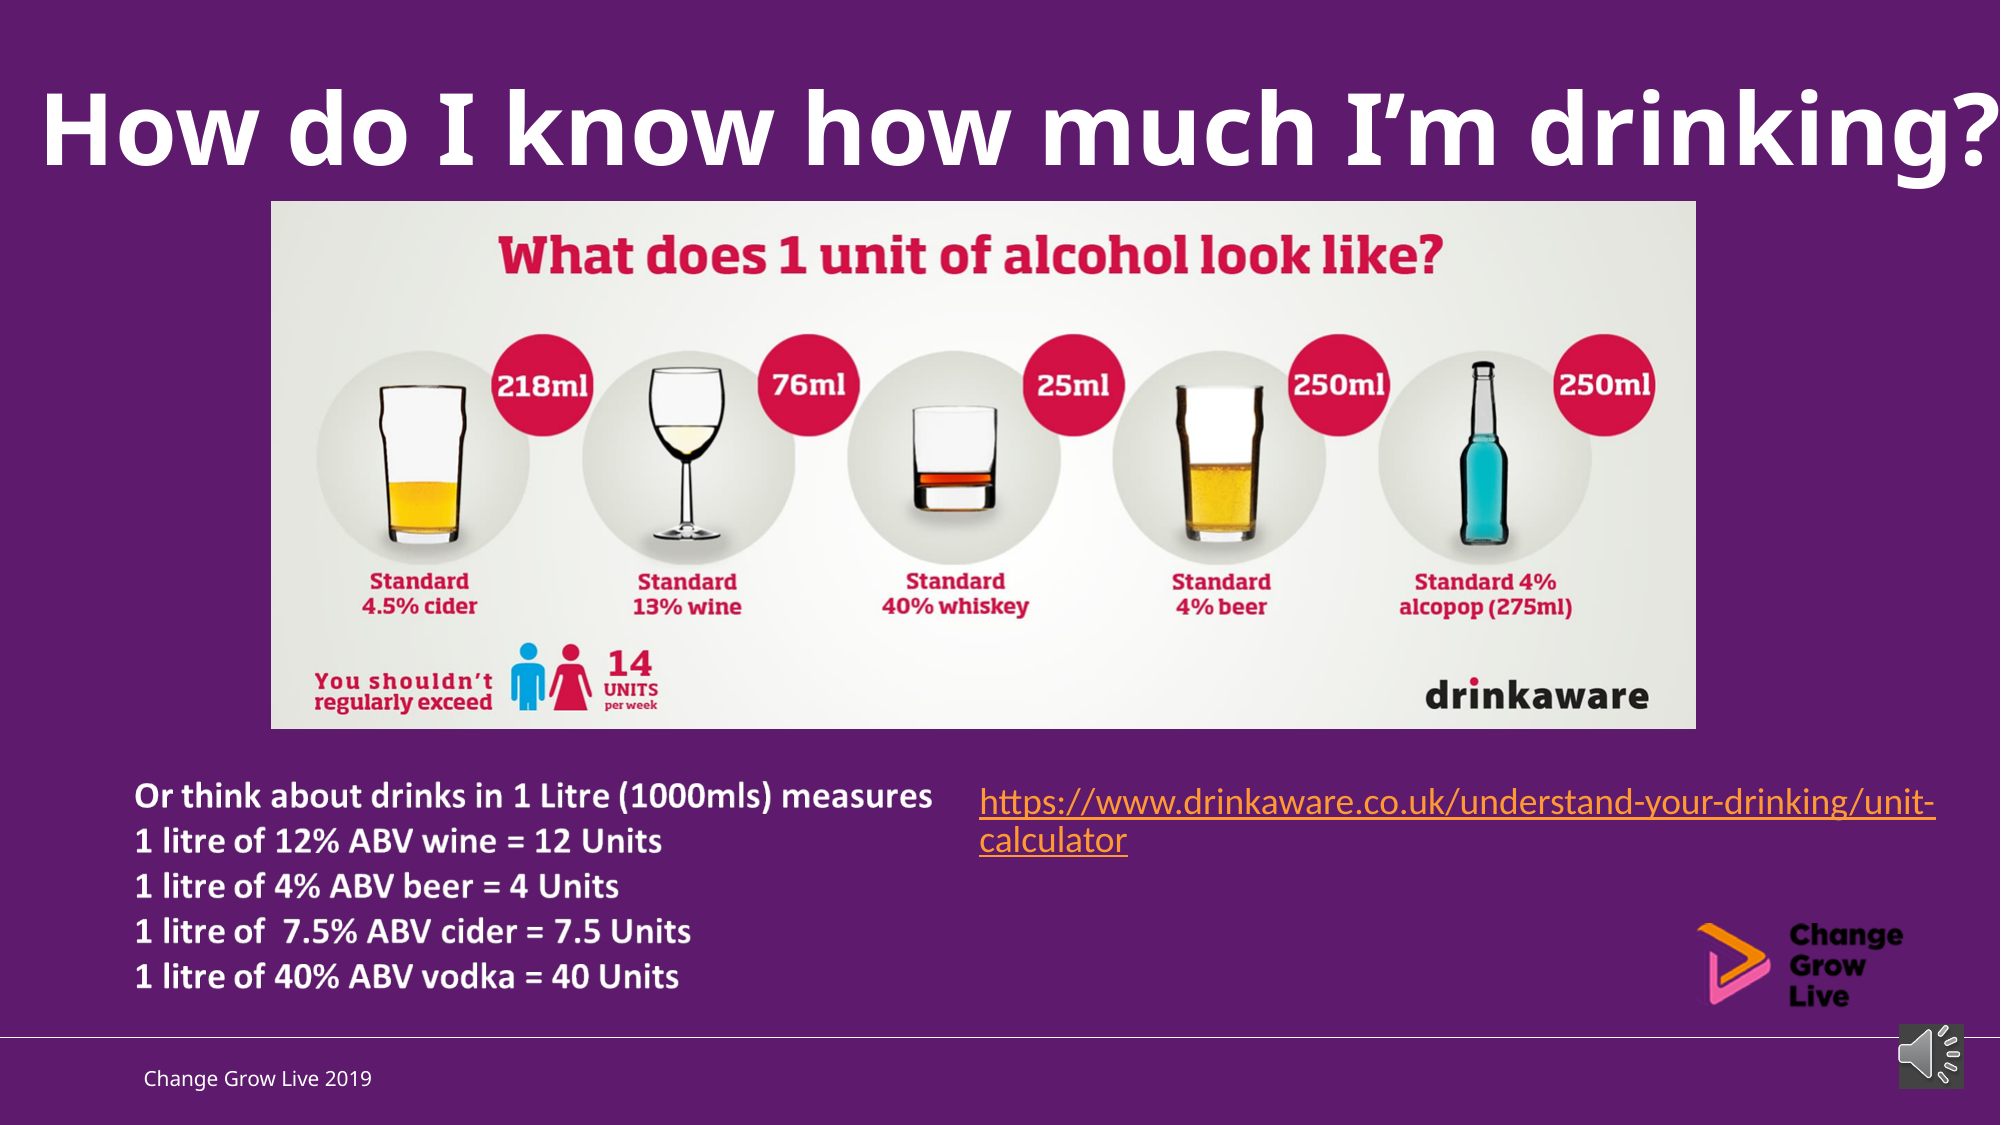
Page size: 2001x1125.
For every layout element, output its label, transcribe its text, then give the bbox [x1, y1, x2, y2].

text_box https://www.drinkaware.co.uk/understand-your-drinking/unit-calculator [1021, 769, 1965, 875]
text_box How do I know how much I’m drinking? [23, 58, 2000, 194]
picture [0, 0, 2000, 1125]
